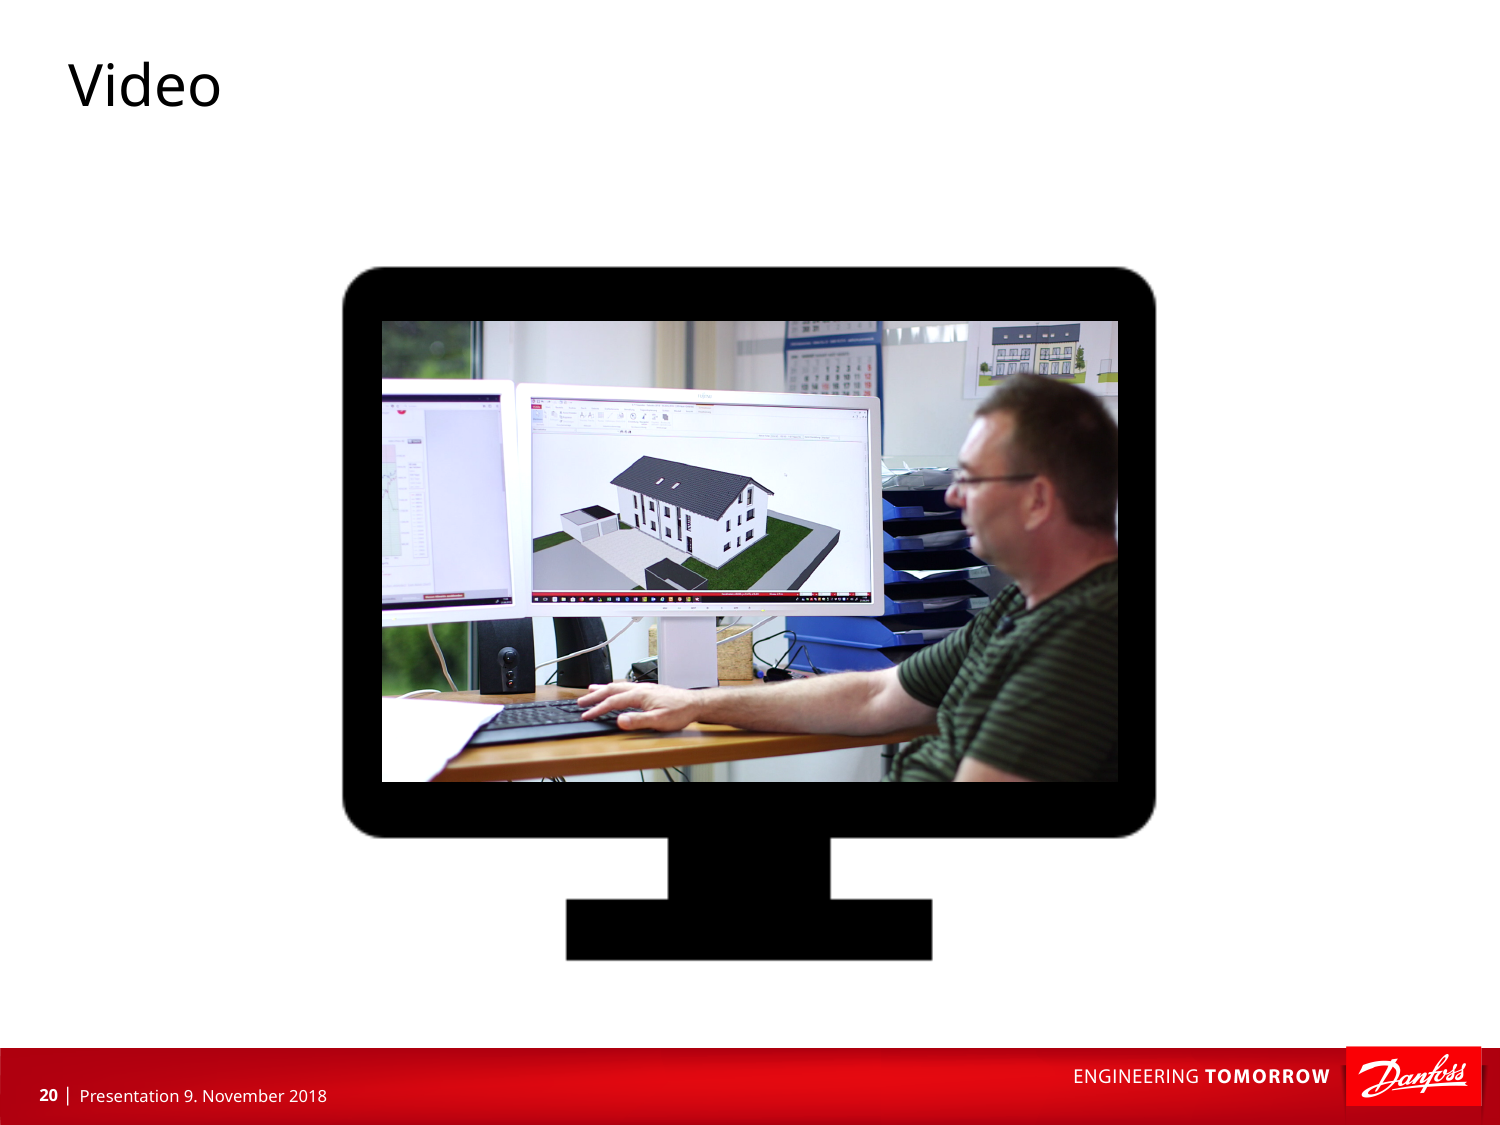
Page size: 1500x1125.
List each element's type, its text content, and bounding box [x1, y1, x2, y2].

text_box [262, 124, 1238, 1104]
picture [0, 1029, 1500, 1125]
title Video [68, 48, 1432, 202]
